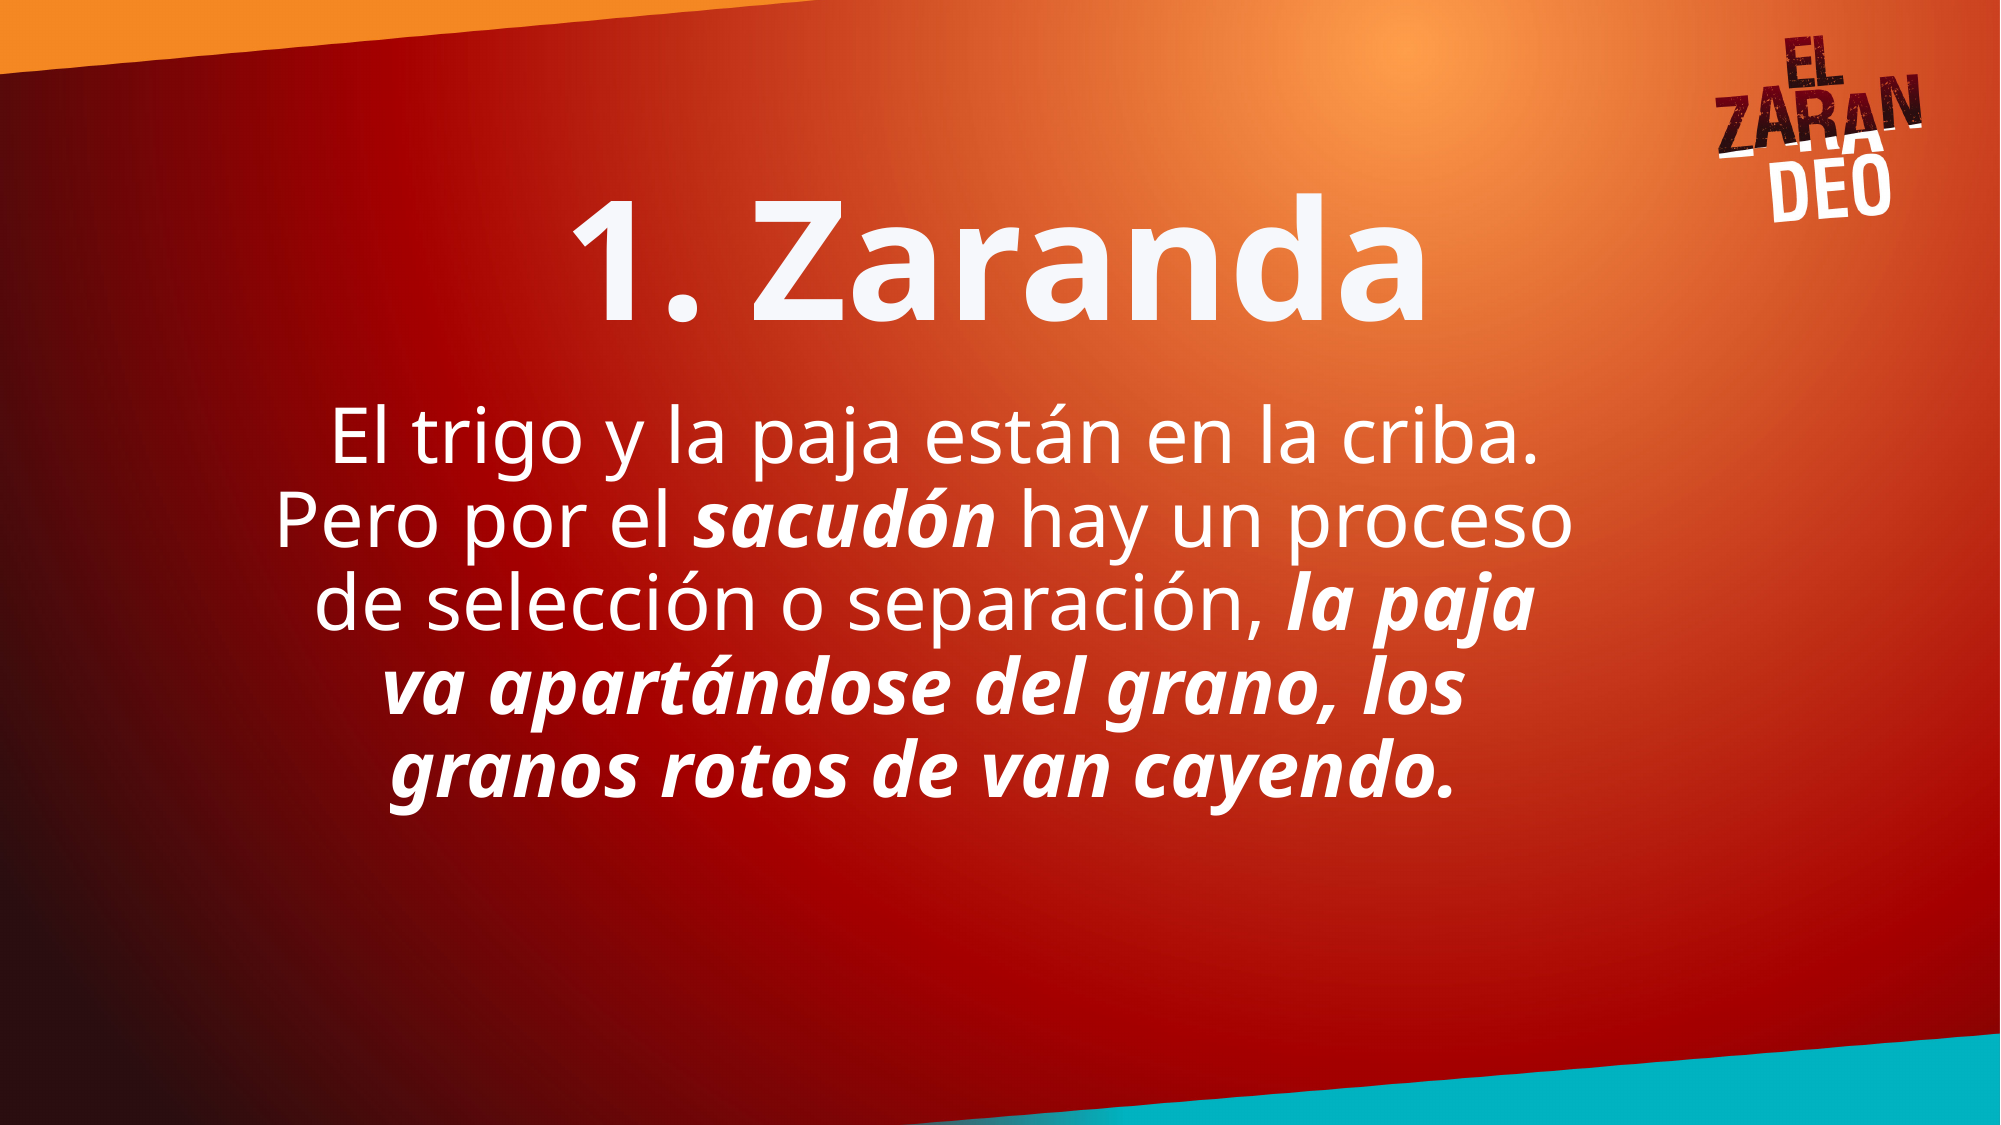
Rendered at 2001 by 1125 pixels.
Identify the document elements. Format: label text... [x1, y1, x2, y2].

title 1. Zaranda [137, 168, 1863, 333]
picture [0, 0, 2000, 1125]
list El trigo y la paja están en la criba. Pero por el sacudón hay un proceso de selección o separación, la paja va apartándose del grano, los granos rotos de van cayendo. [254, 389, 1596, 873]
